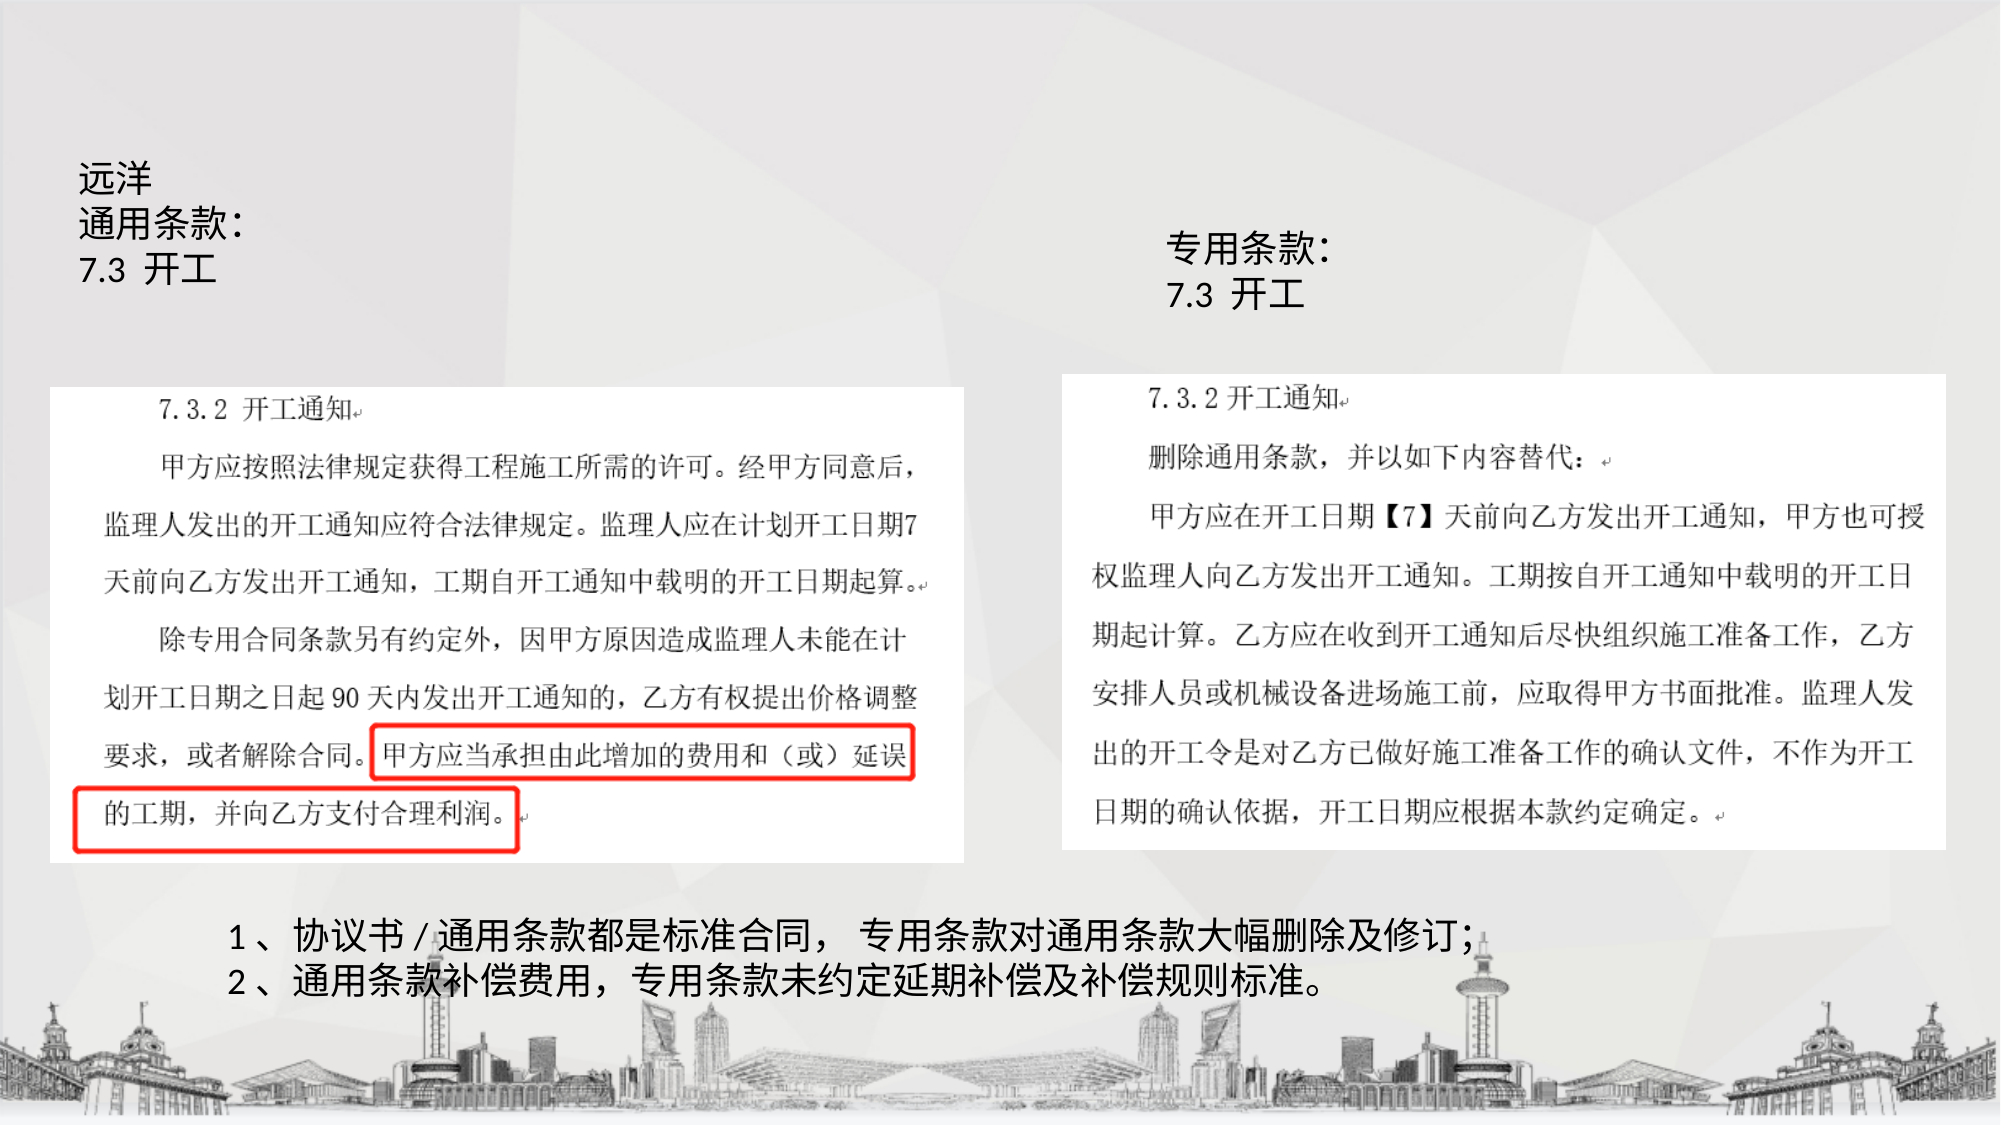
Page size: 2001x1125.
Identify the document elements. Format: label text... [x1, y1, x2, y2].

text_box 1、协议书/通用条款都是标准合同， 专用条款对通用条款大幅删除及修订； 2、通用条款补偿费用，专用条款未约定延期补偿及补偿规则标准。 [212, 904, 1511, 1010]
text_box 远洋 通用条款： 7.3 开工 [63, 148, 281, 343]
picture [0, 0, 2001, 1125]
text_box 专用条款： 7.3 开工 [1151, 218, 1369, 323]
